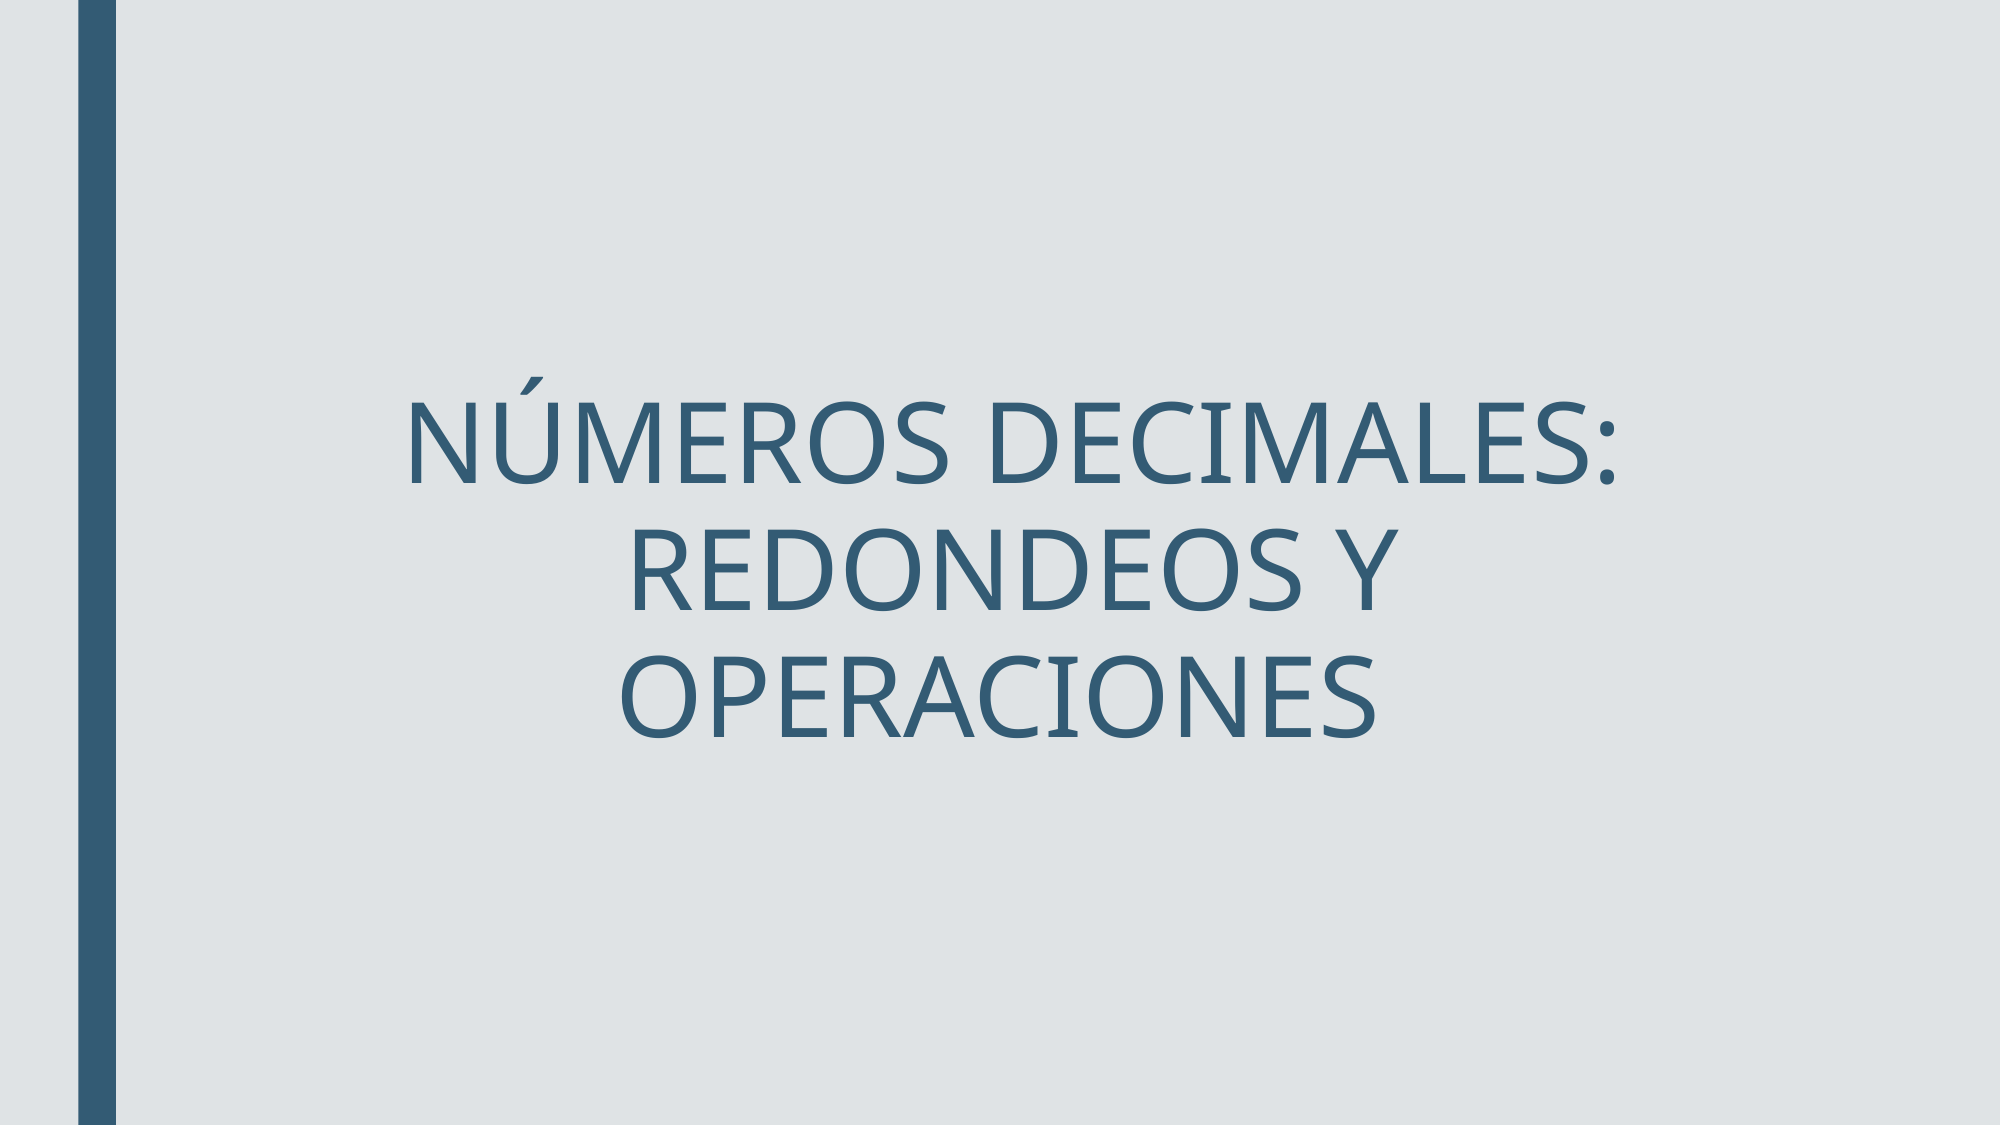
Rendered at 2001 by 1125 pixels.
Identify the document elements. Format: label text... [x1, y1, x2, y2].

list NÚMEROS DECIMALES: REDONDEOS Y OPERACIONES [225, 375, 1800, 963]
